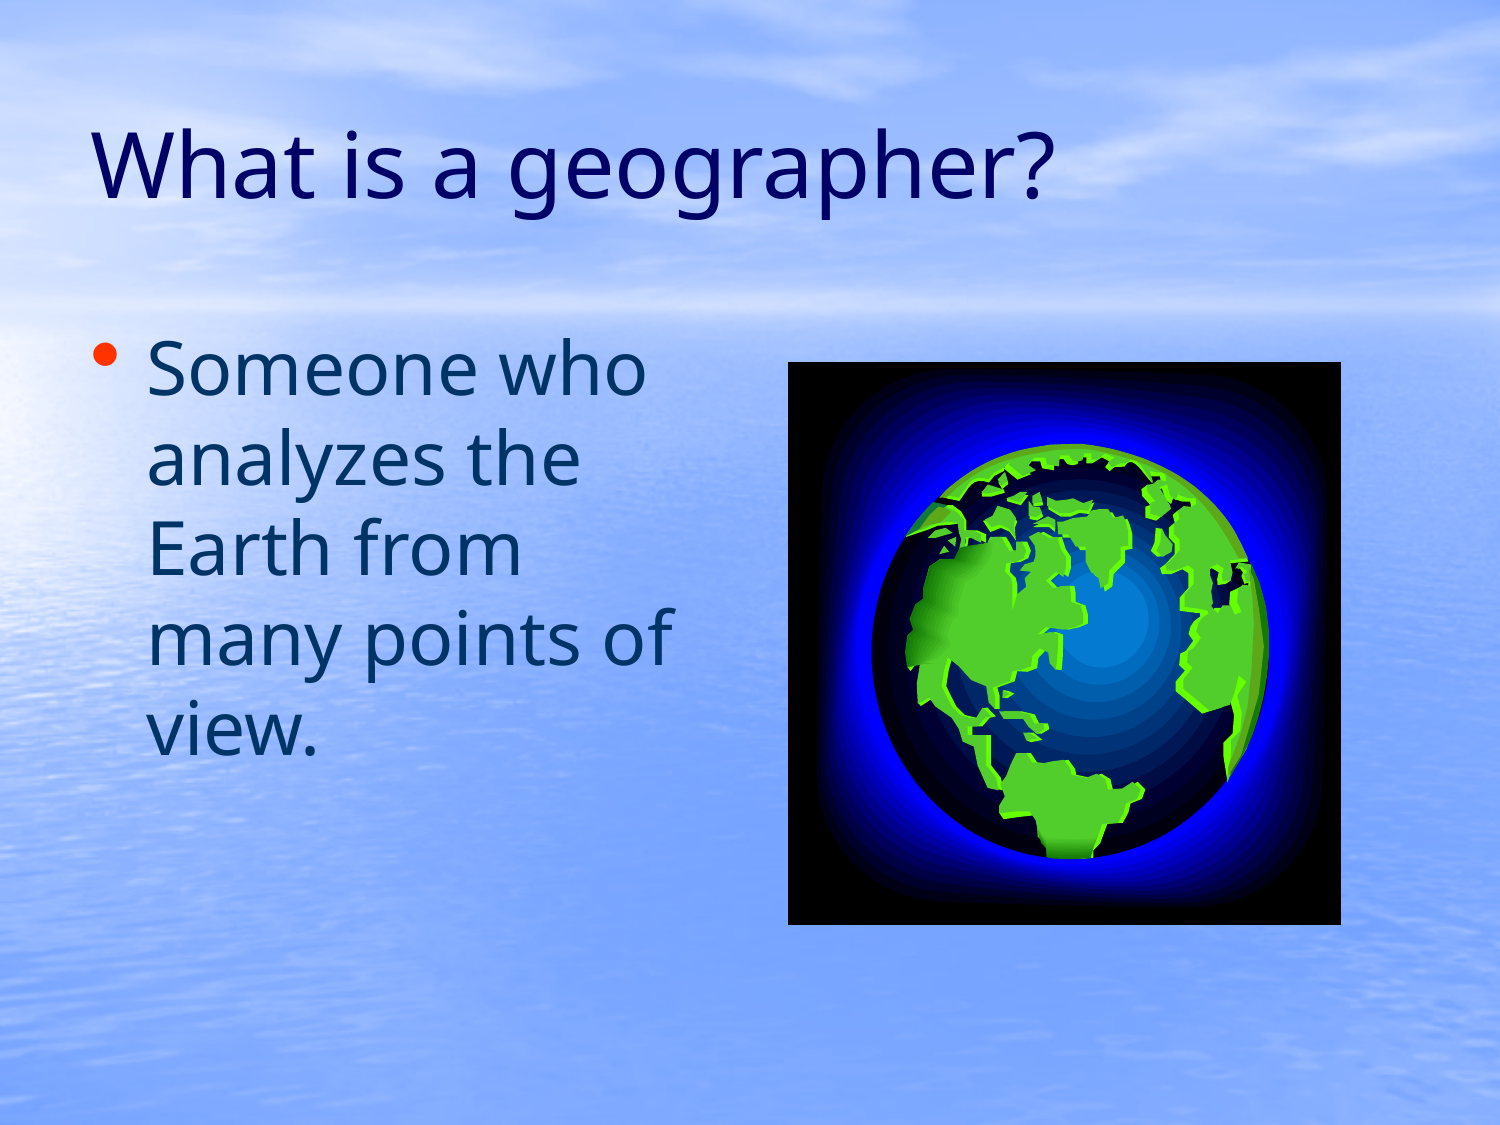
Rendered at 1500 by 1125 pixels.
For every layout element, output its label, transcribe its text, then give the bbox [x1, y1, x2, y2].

title What is a geographer? [74, 47, 1426, 276]
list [787, 362, 1342, 926]
list Someone who analyzes the Earth from many points of view. [74, 312, 738, 988]
